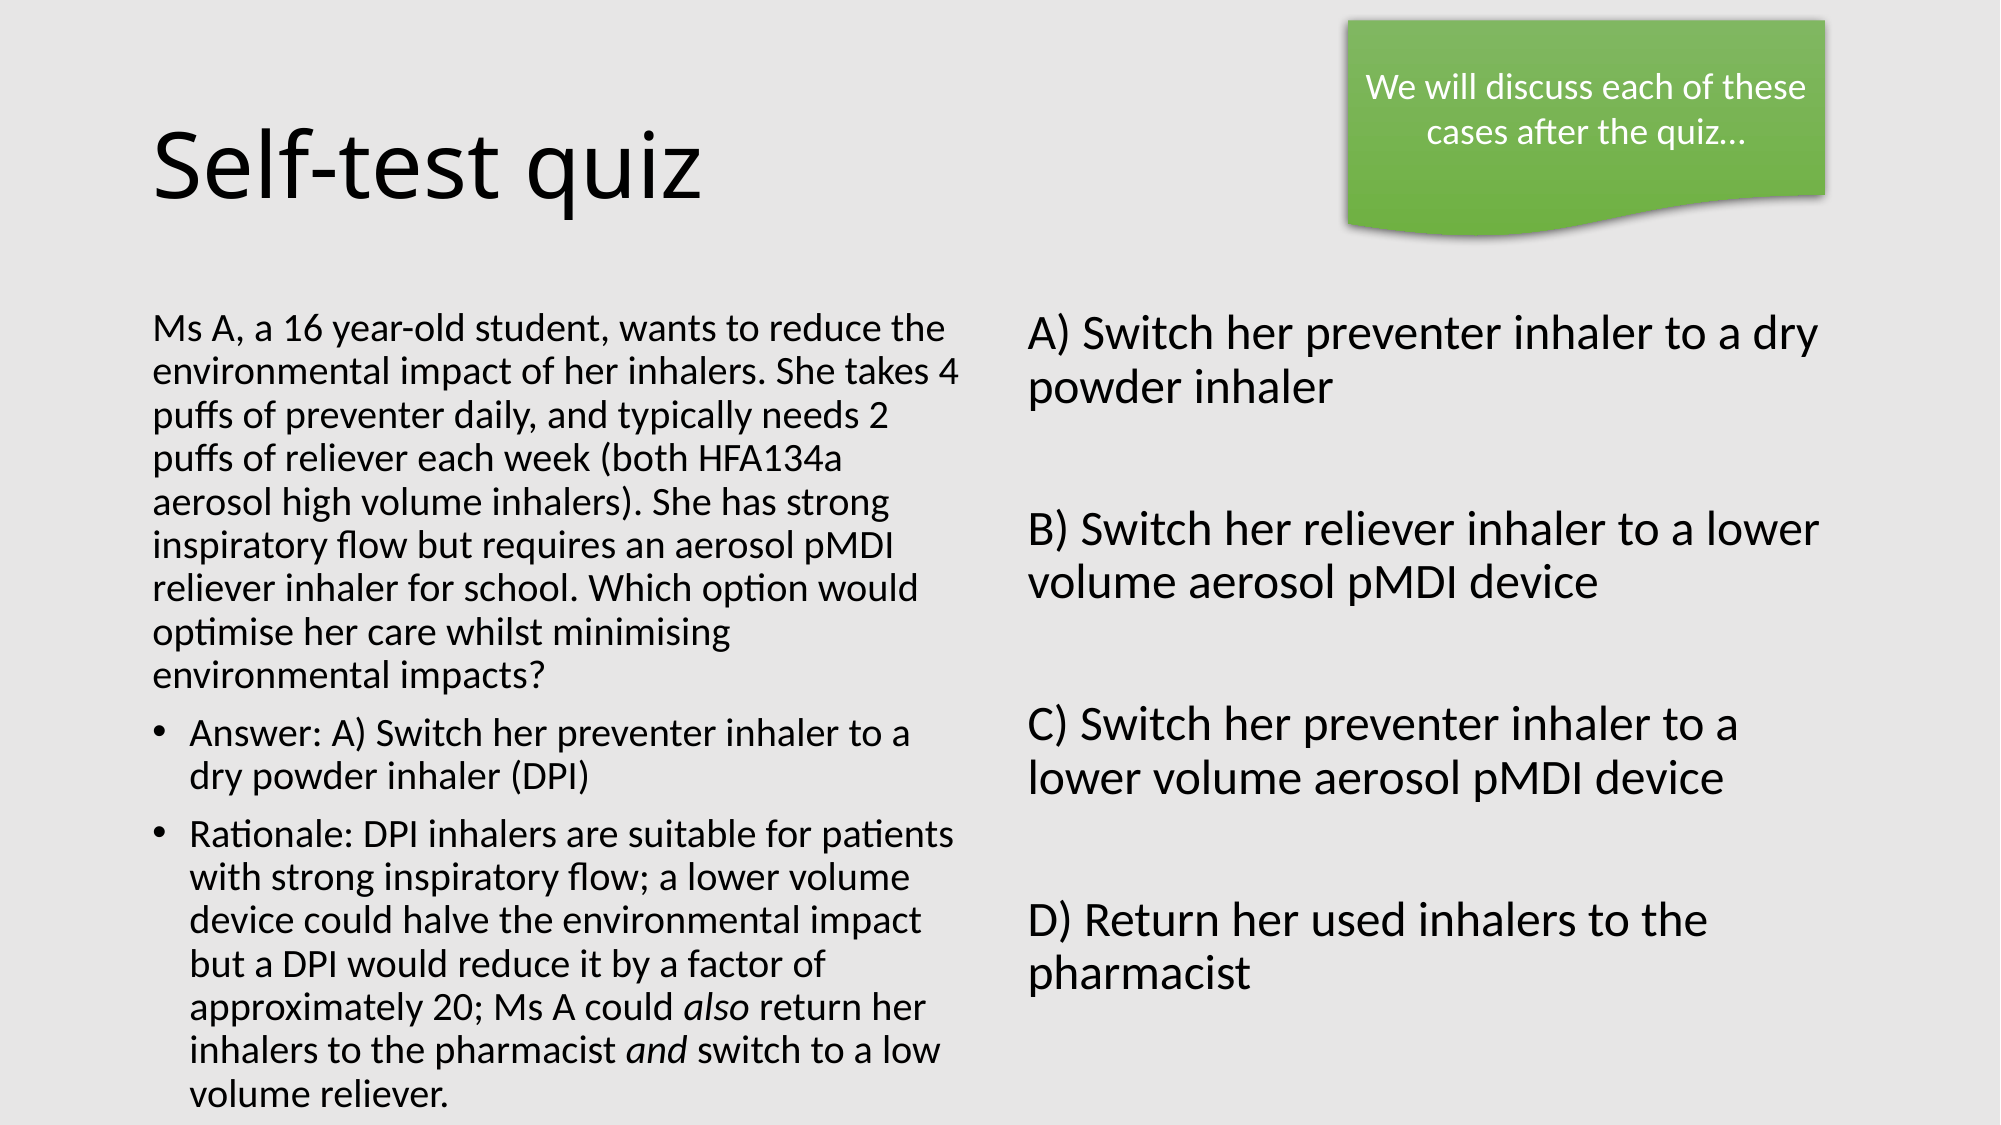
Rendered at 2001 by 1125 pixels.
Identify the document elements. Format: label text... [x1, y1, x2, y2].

list A) Switch her preventer inhaler to a dry powder inhaler B) Switch her reliever inhaler to a lower volume aerosol pMDI device C) Switch her preventer inhaler to a lower volume aerosol pMDI device D) Return her used inhalers to the pharmacist [1012, 299, 1863, 1014]
list Ms A, a 16 year-old student, wants to reduce the environmental impact of her inhalers. She takes 4 puffs of preventer daily, and typically needs 2 puffs of reliever each week (both HFA134a aerosol high volume inhalers). She has strong inspiratory flow but requires an aerosol pMDI reliever inhaler for school. Which option would optimise her care whilst minimising environmental impacts? Answer: A) Switch her preventer inhaler to a dry powder inhaler (DPI) Rationale: DPI inhalers are suitable for patients with strong inspiratory flow; a lower volume device could halve the environmental impact but a DPI would reduce it by a factor of approximately 20; Ms A could also return her inhalers to the pharmacist and switch to a low volume reliever. [137, 299, 988, 1125]
text_box We will discuss each of these cases after the quiz… [1347, 20, 1825, 236]
title Self-test quiz [137, 59, 1863, 278]
